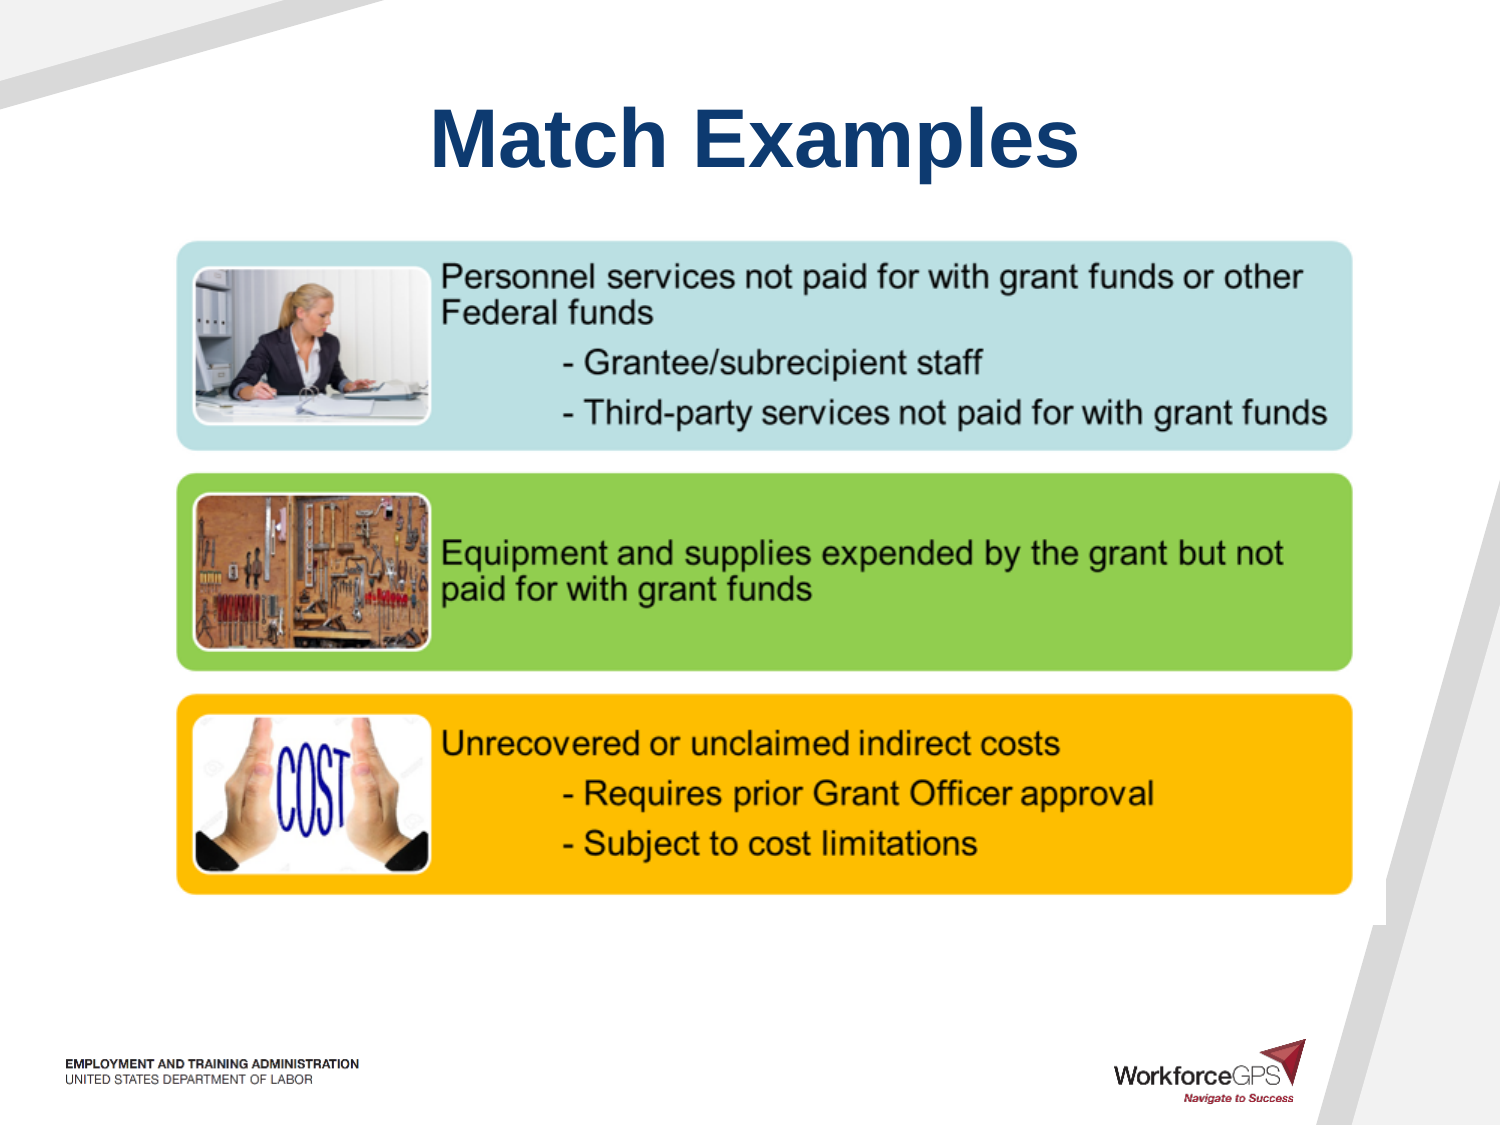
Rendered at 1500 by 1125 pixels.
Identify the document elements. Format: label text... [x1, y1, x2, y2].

picture [1112, 1038, 1308, 1105]
title Match Examples [103, 59, 1409, 193]
picture [166, 229, 1386, 925]
picture [59, 1053, 370, 1092]
